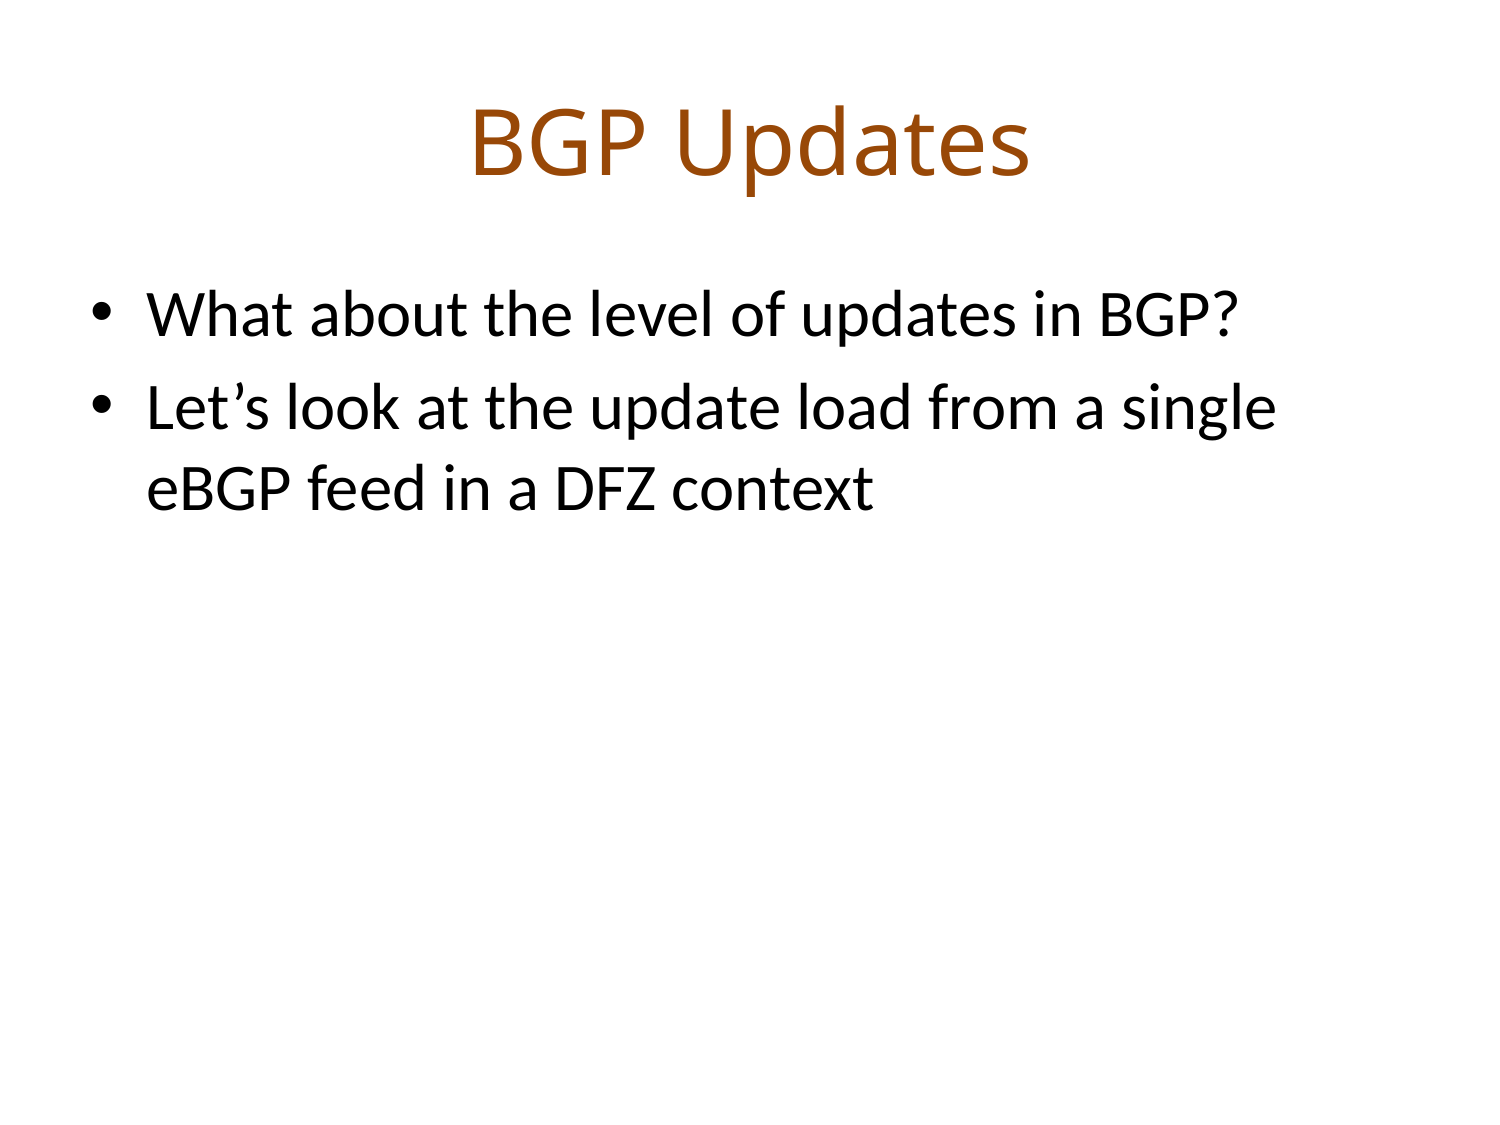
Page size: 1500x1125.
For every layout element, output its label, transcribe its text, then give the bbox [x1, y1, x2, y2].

list What about the level of updates in BGP? Let’s look at the update load from a single eBGP feed in a DFZ context [75, 262, 1425, 1005]
title BGP Updates [75, 45, 1425, 233]
